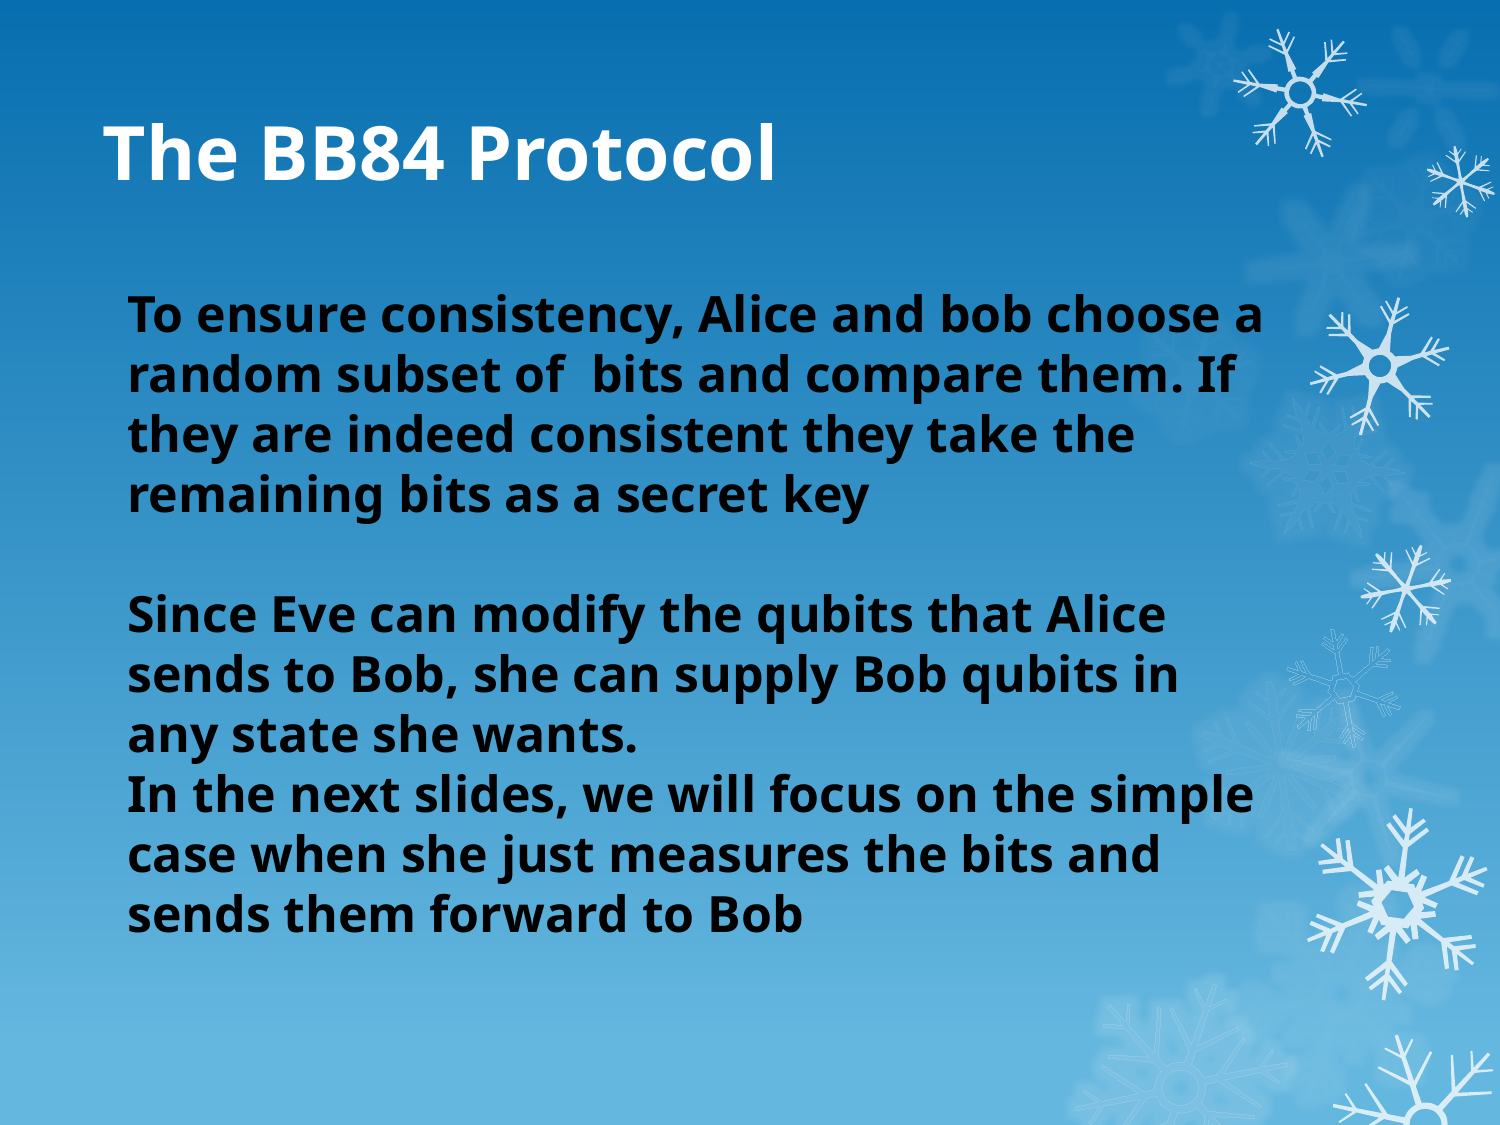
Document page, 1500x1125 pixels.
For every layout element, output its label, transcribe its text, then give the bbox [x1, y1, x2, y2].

title The BB84 Protocol [87, 75, 1257, 227]
